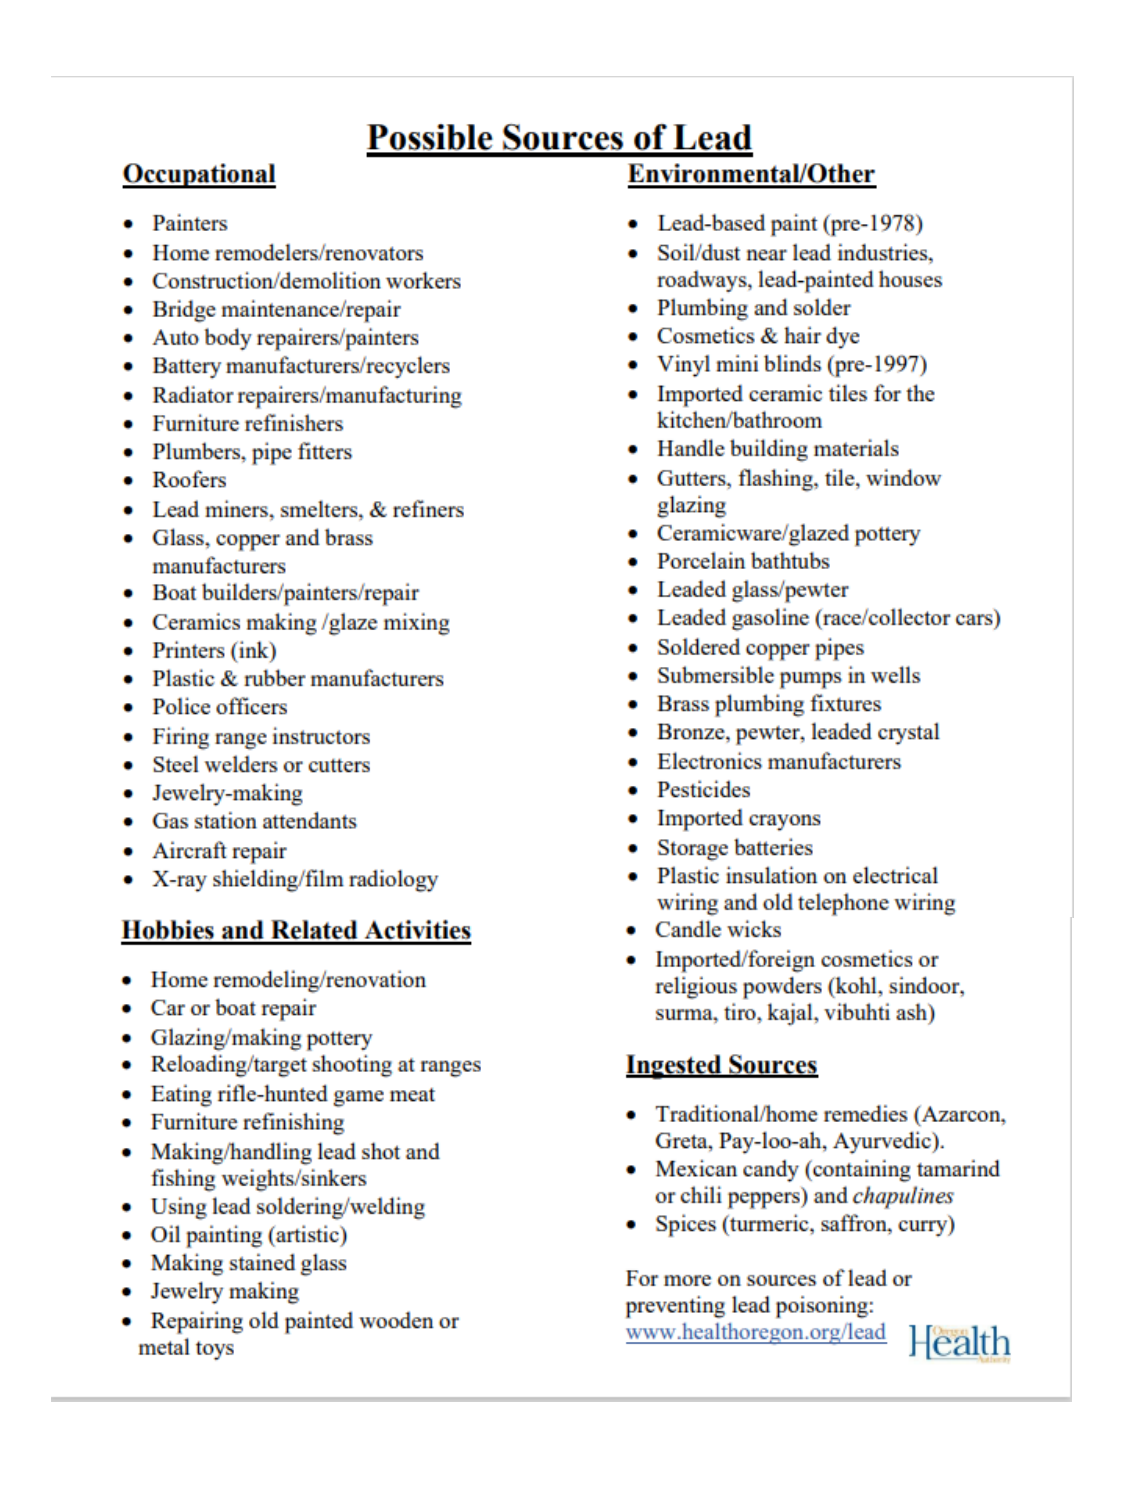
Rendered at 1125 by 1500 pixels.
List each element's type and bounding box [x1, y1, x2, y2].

picture [51, 76, 1074, 1403]
